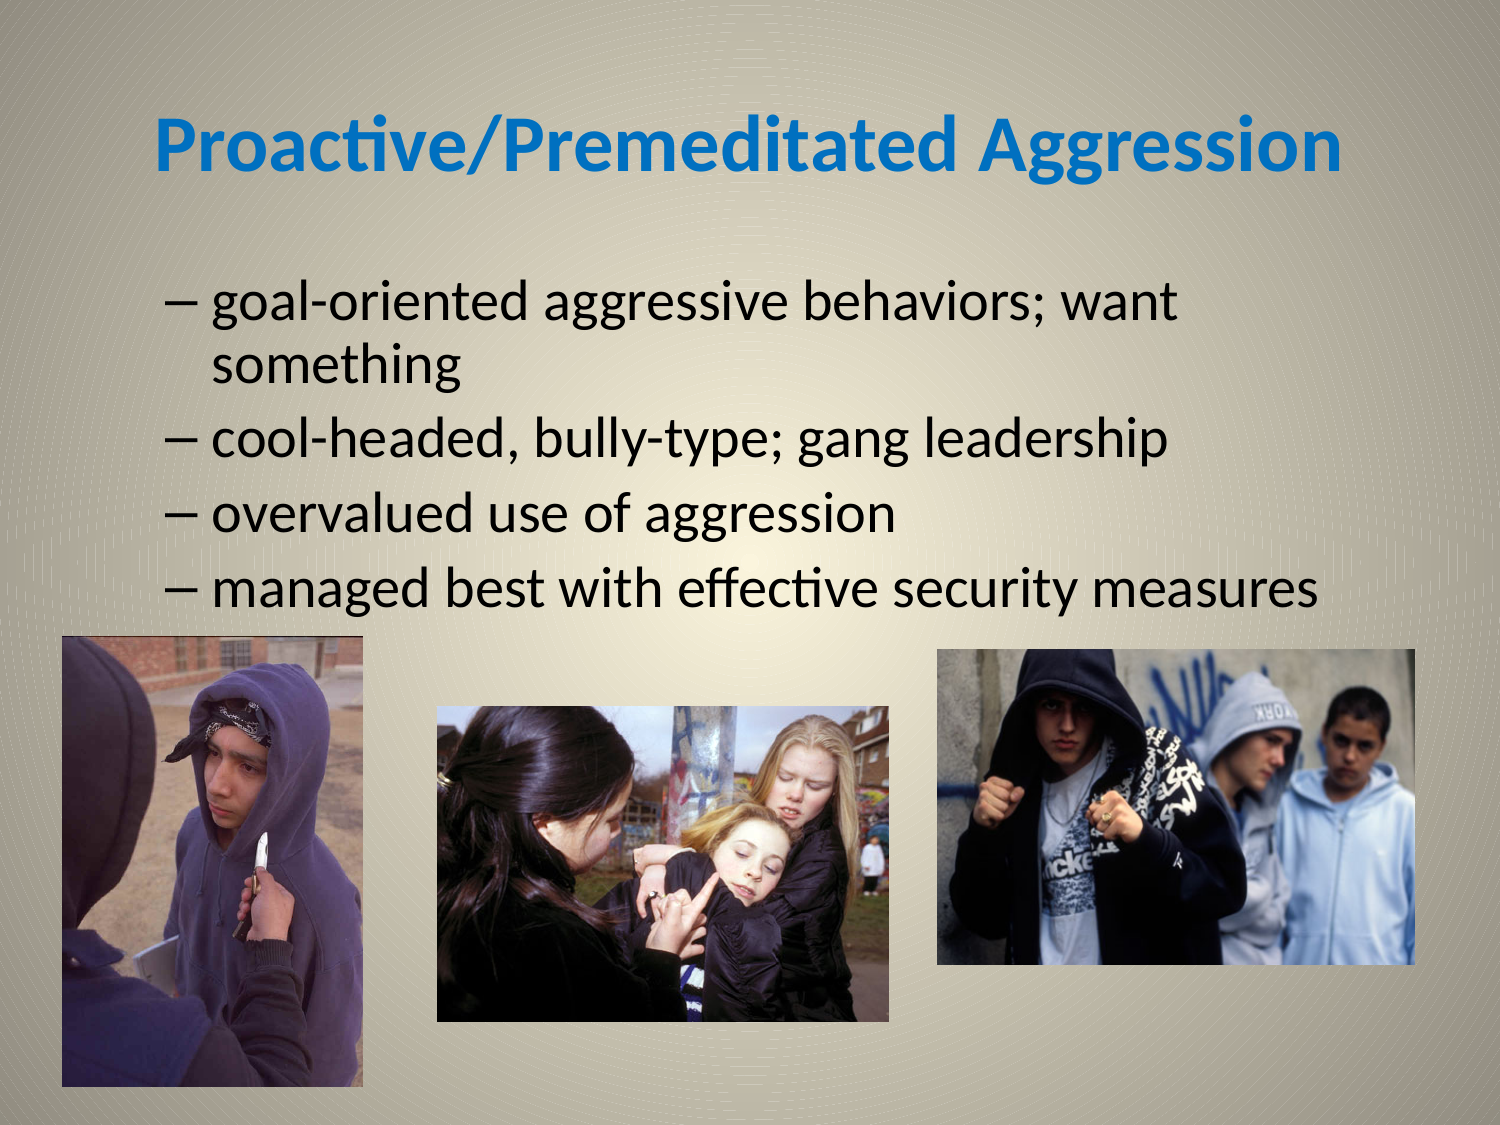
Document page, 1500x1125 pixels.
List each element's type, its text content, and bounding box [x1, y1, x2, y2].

list goal-oriented aggressive behaviors; want something cool-headed, bully-type; gang leadership overvalued use of aggression managed best with effective security measures [75, 262, 1425, 1005]
title Proactive/Premeditated Aggression [75, 45, 1425, 233]
picture [62, 636, 363, 1088]
picture [937, 649, 1415, 966]
picture [437, 706, 889, 1022]
